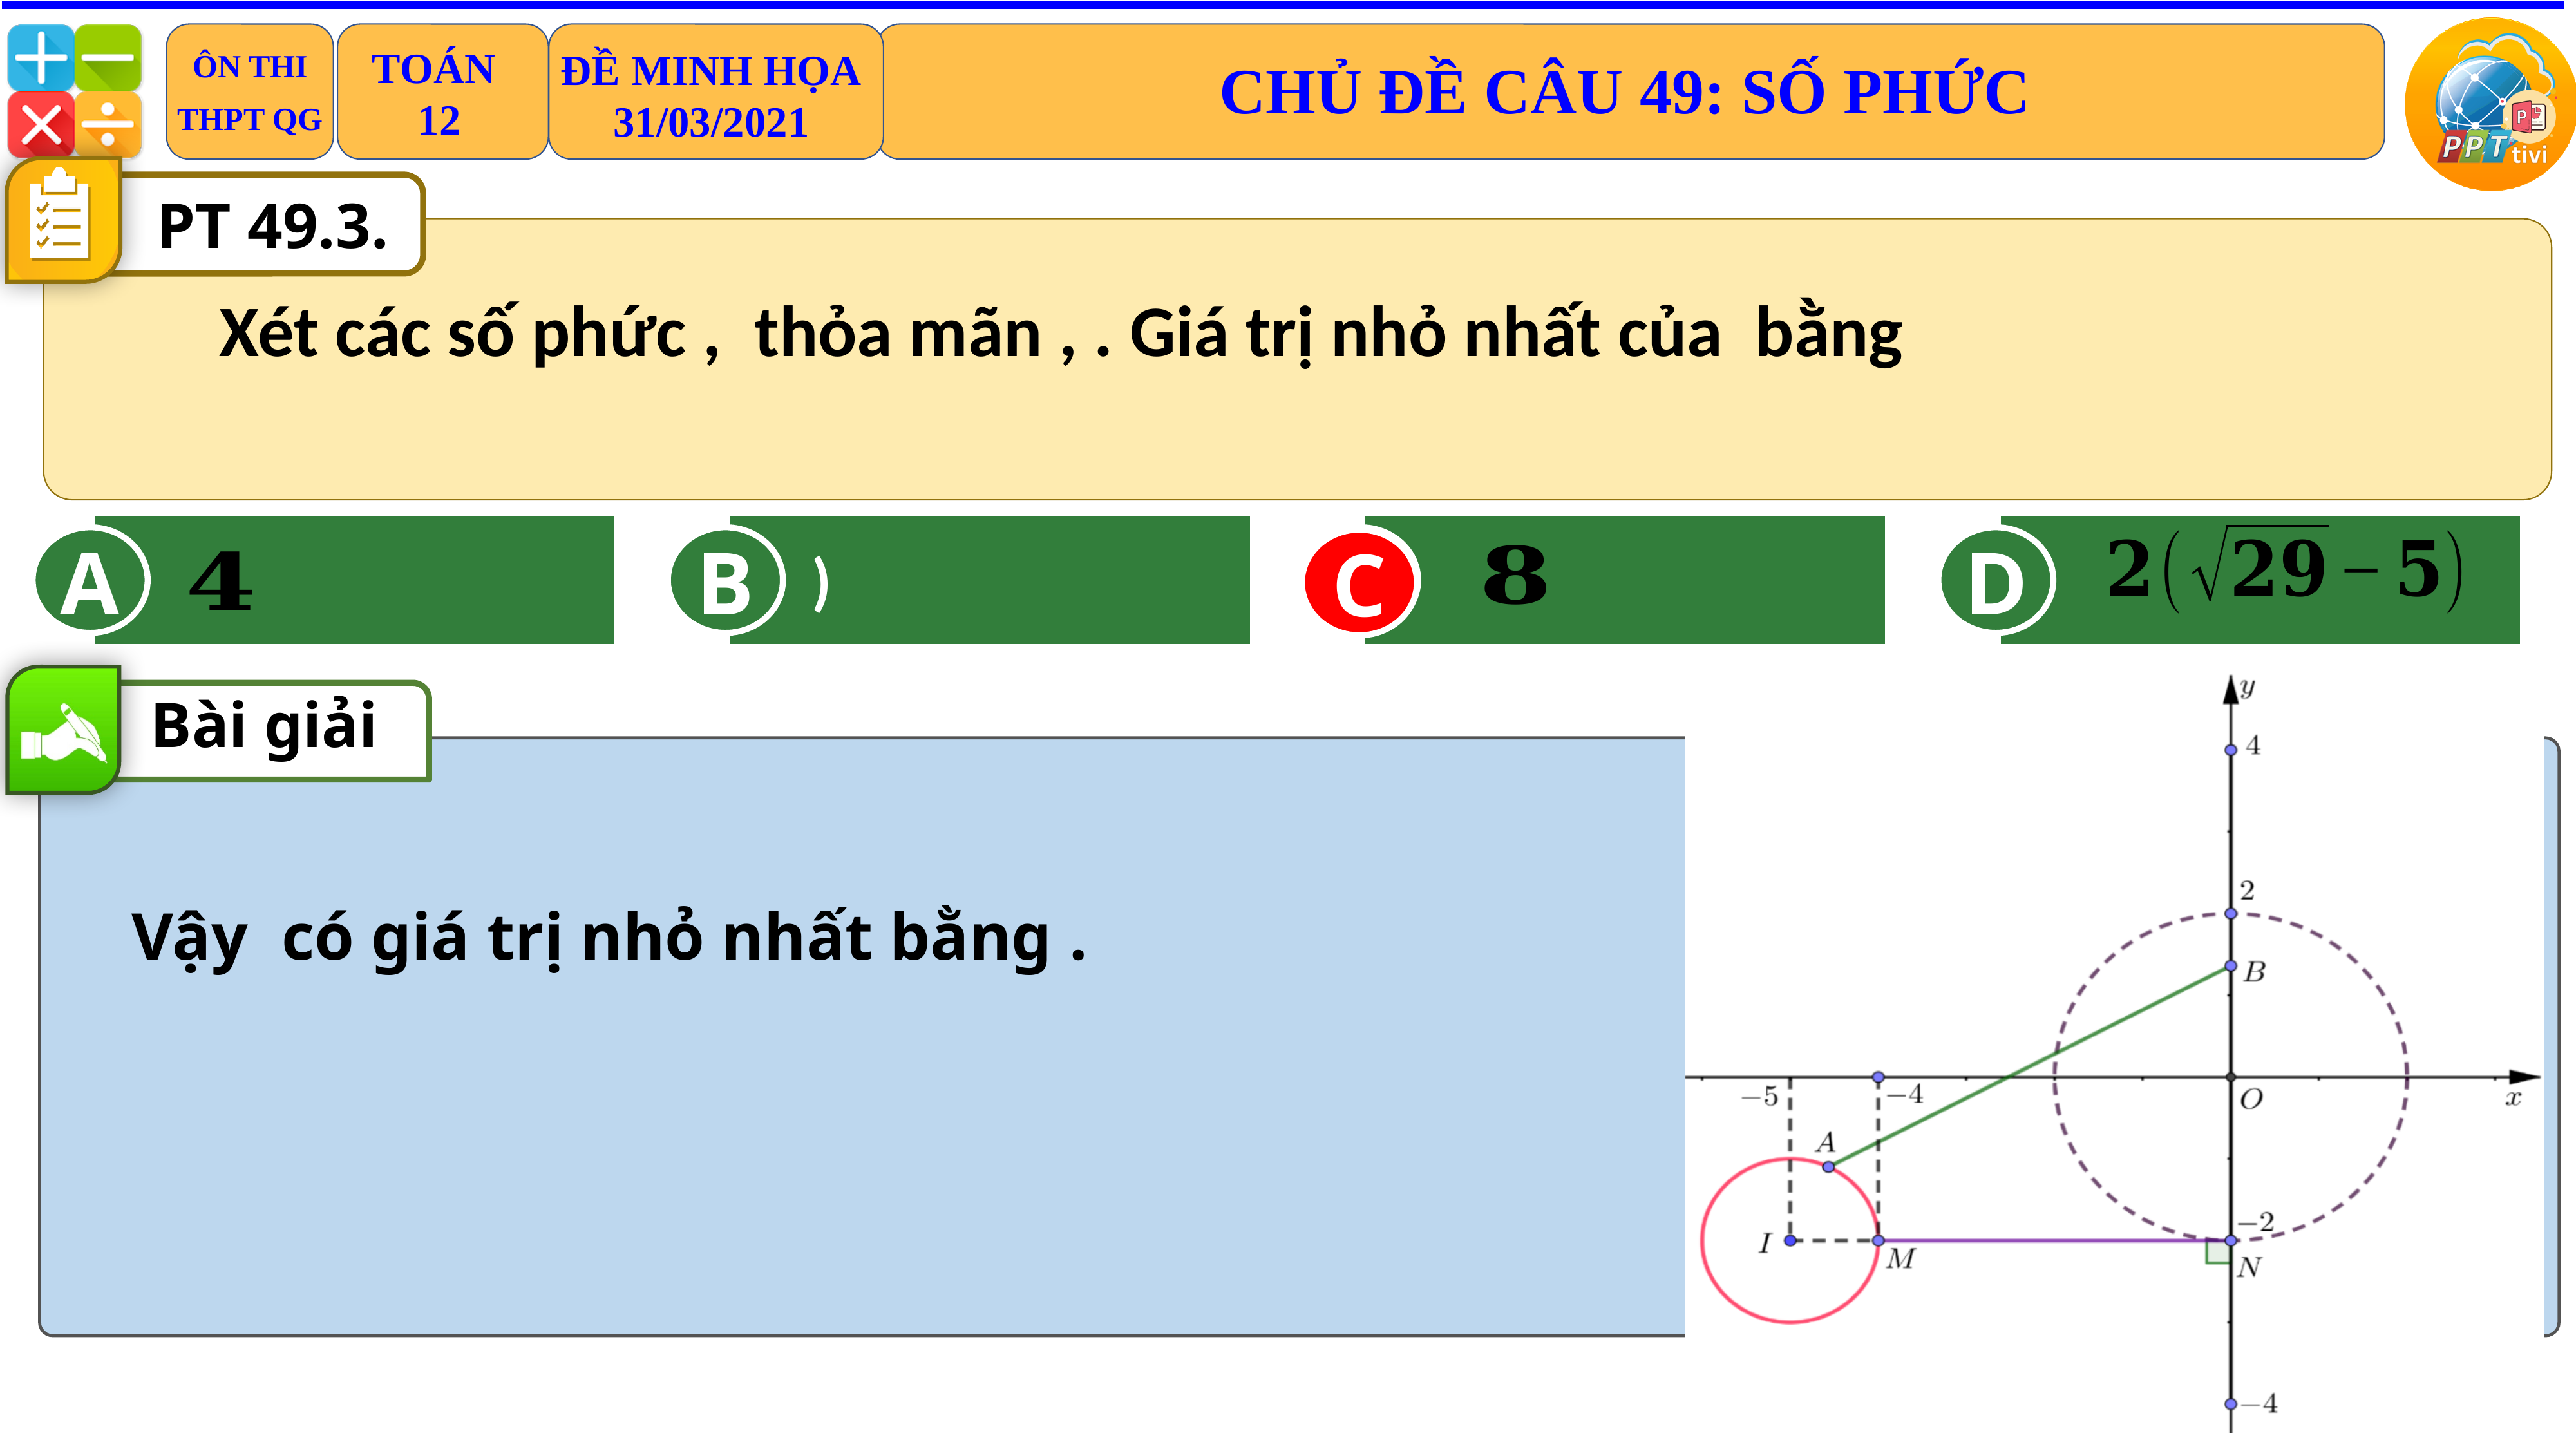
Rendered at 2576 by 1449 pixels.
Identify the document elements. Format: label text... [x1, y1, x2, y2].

picture [1685, 672, 2544, 1433]
picture [2, 19, 147, 164]
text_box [6, 158, 2552, 500]
picture [2404, 17, 2576, 191]
text_box CHỦ ĐỀ CÂU 49: SỐ PHỨC [879, 44, 2372, 131]
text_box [7, 667, 2559, 1336]
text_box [32, 515, 2521, 645]
